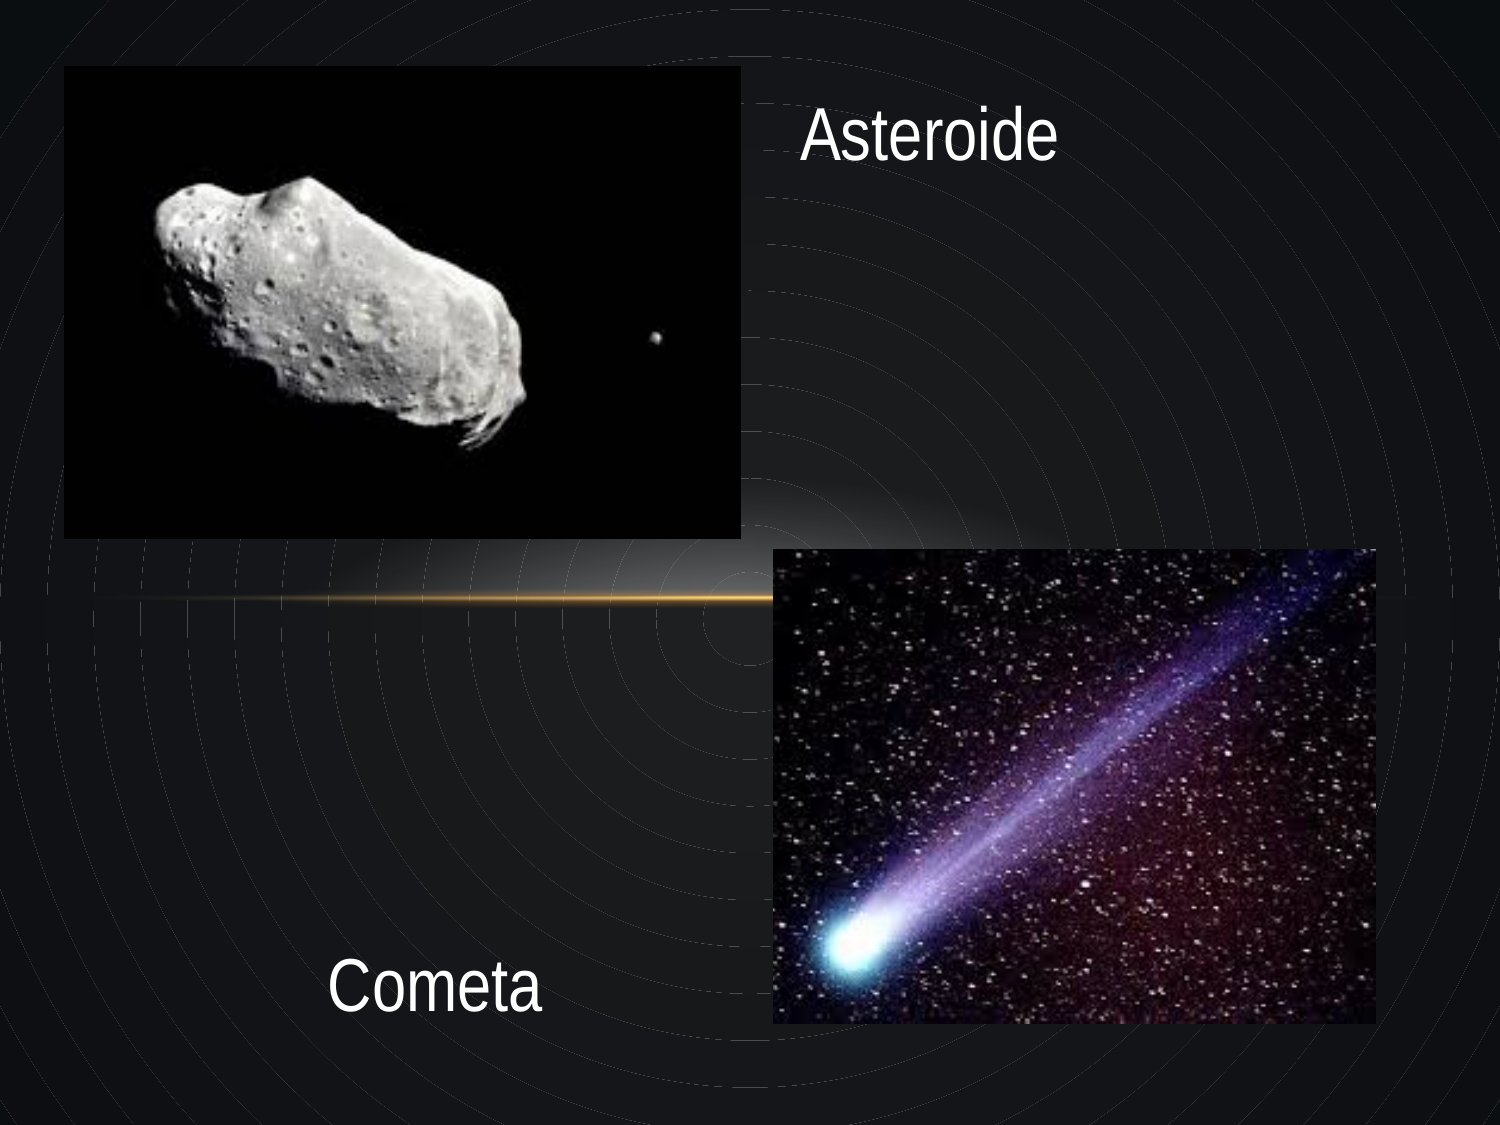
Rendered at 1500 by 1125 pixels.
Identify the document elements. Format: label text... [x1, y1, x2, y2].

text_box Asteroide [785, 78, 1164, 183]
picture [0, 0, 1500, 1024]
text_box Cometa [312, 928, 609, 1034]
